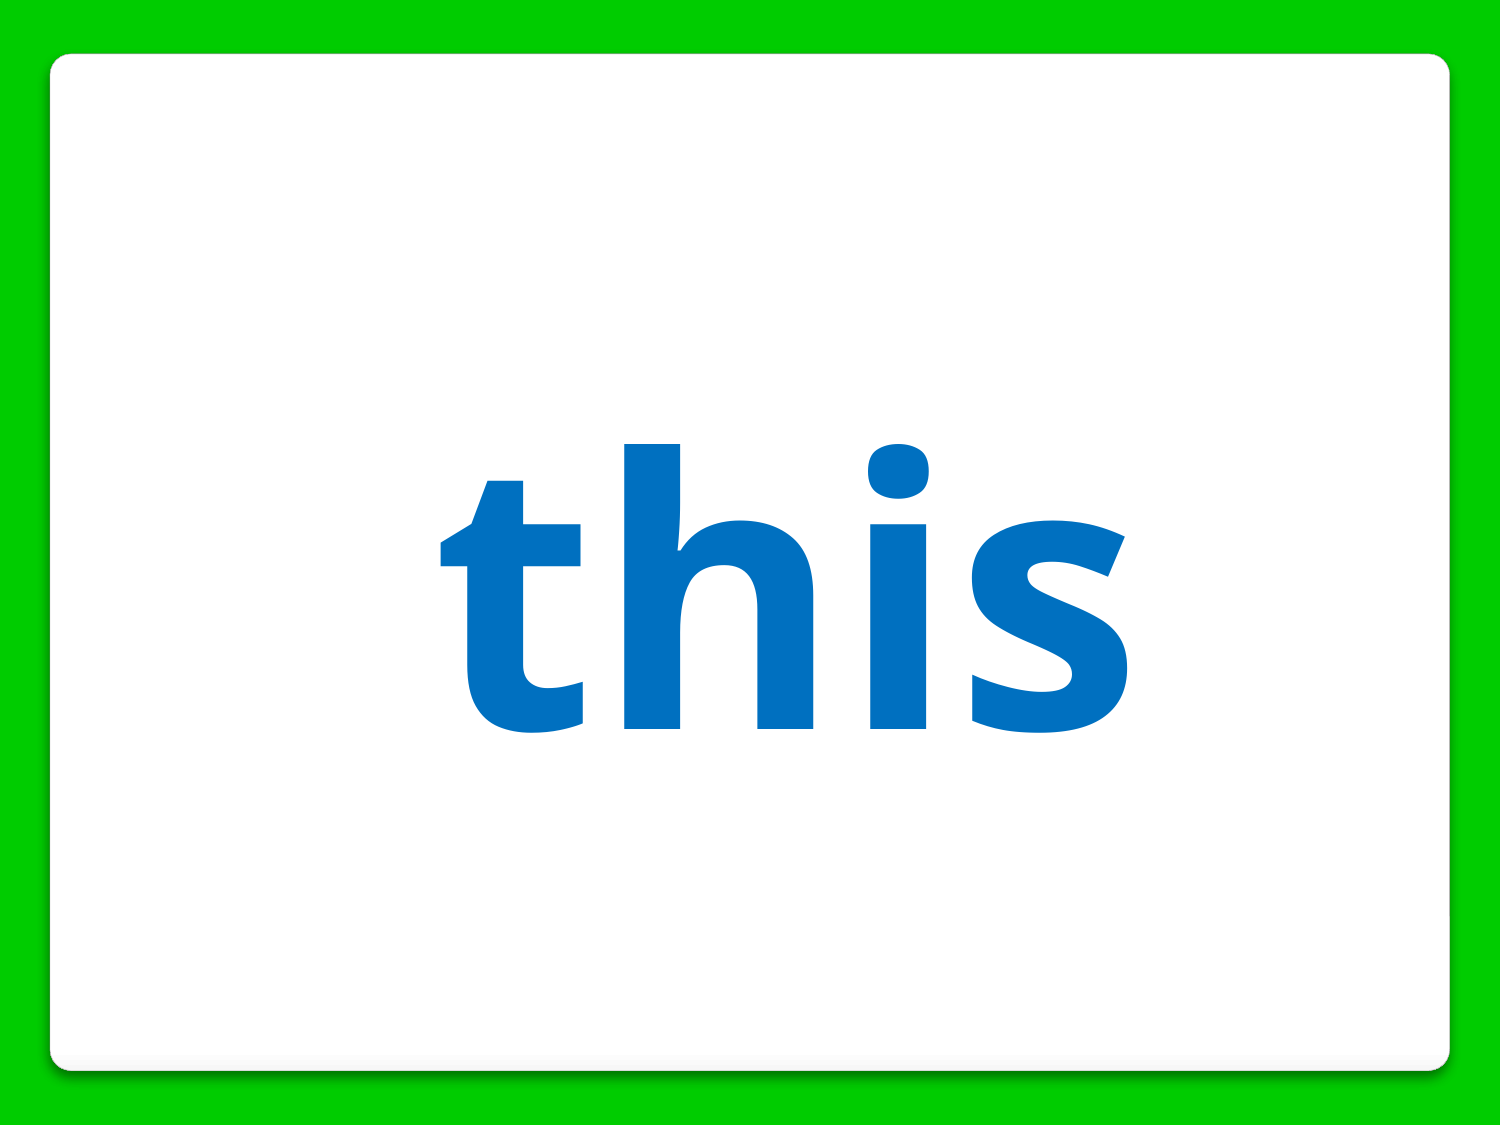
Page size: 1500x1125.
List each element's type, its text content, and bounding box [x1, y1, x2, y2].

title this [150, 275, 1425, 813]
